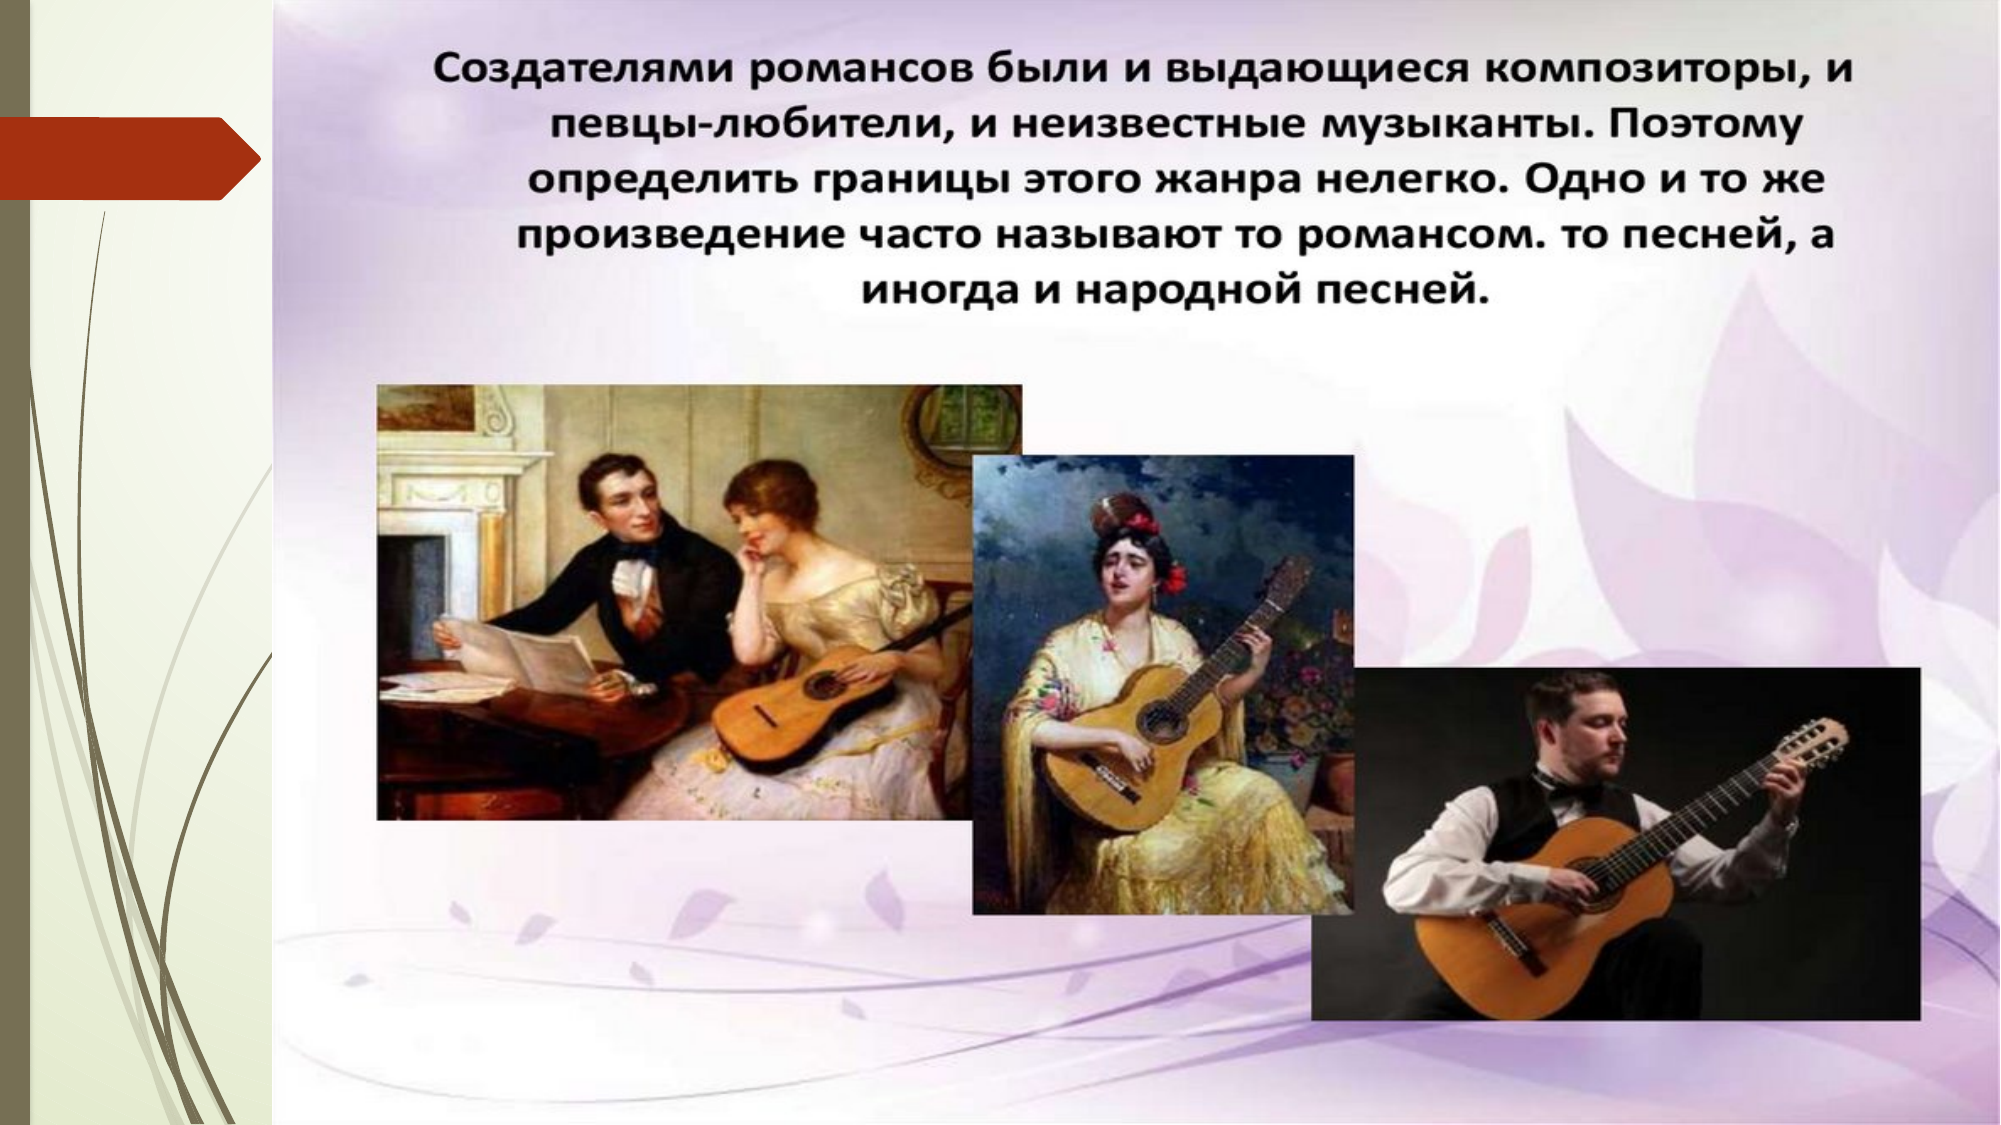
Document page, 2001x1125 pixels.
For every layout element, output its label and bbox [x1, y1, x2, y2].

list [272, 0, 2000, 1125]
